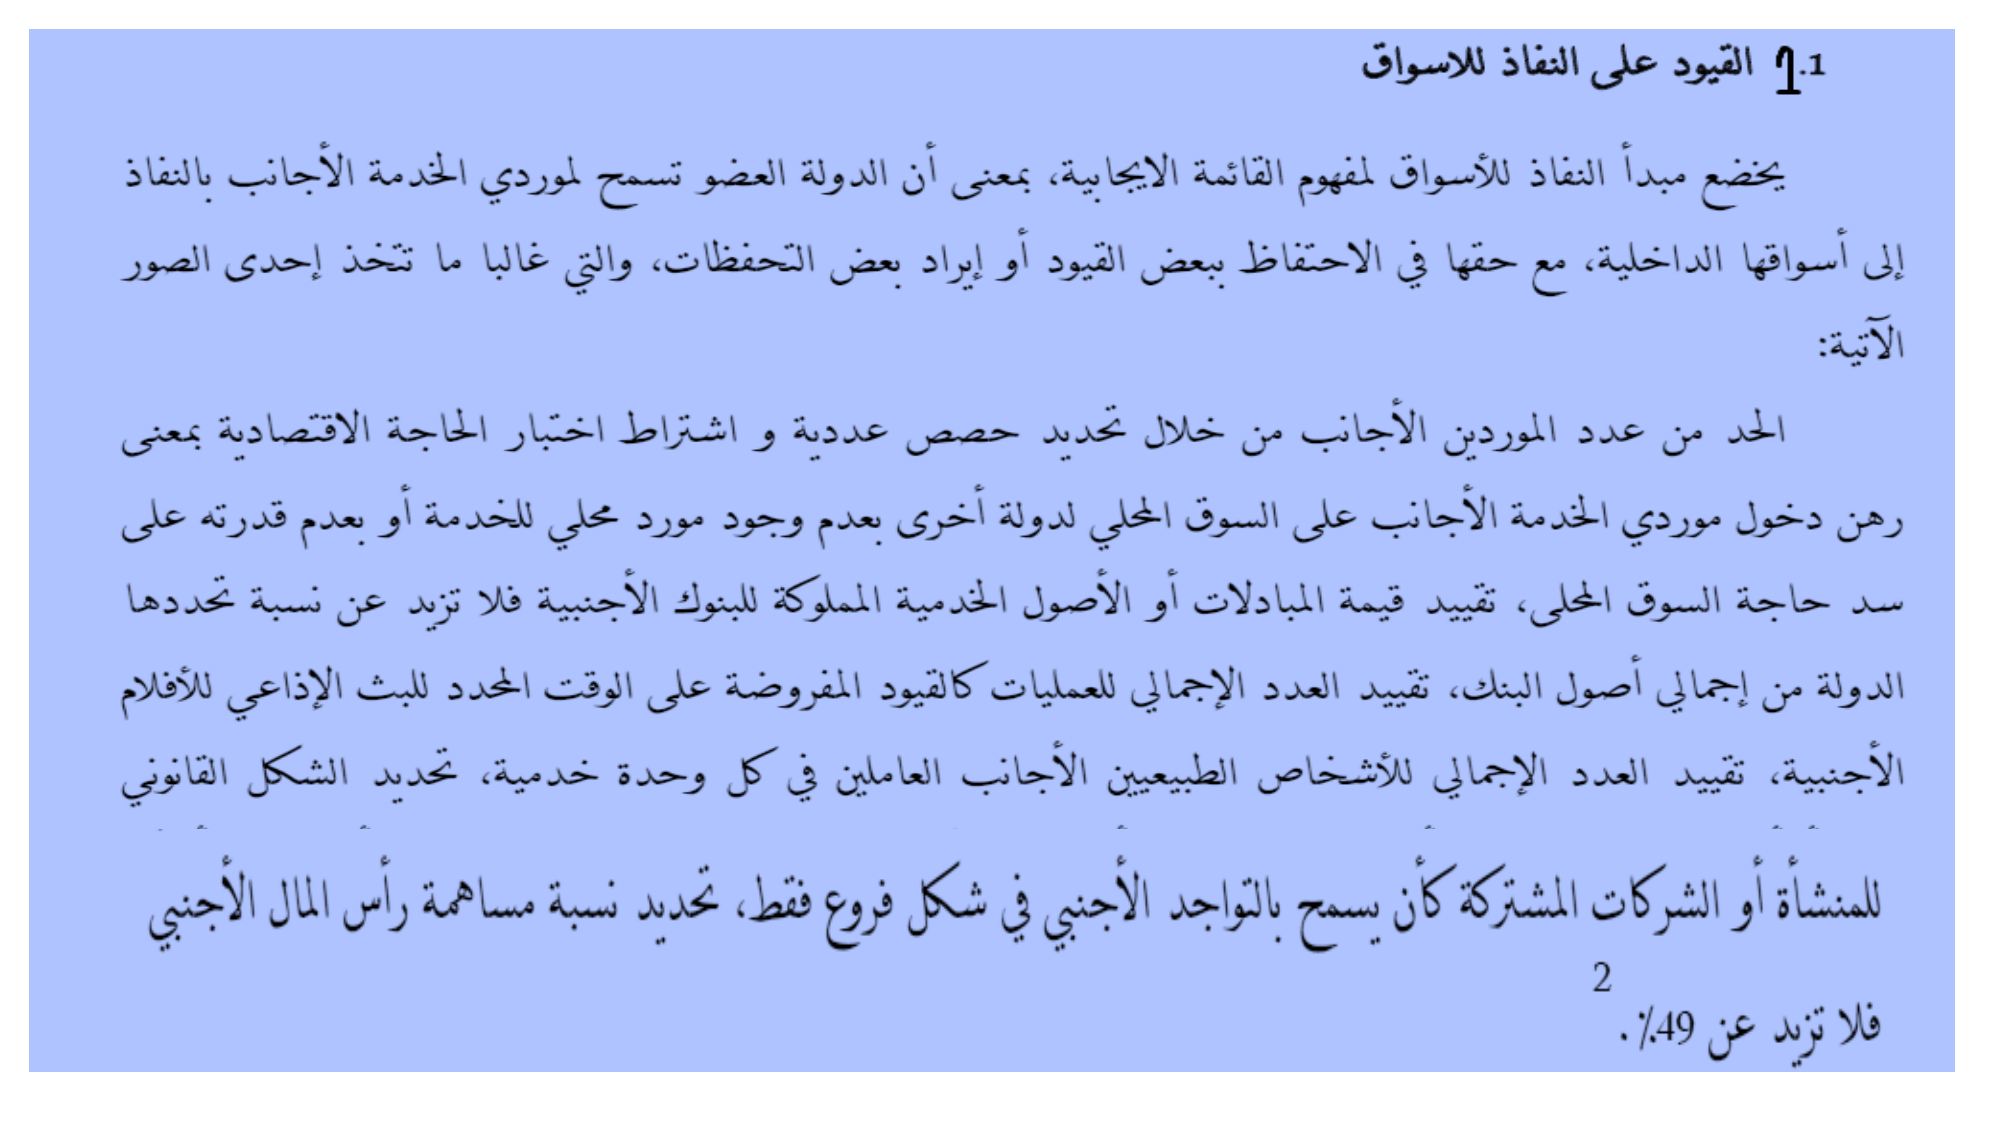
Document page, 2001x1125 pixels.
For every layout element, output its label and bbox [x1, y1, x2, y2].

picture [29, 29, 1955, 1072]
